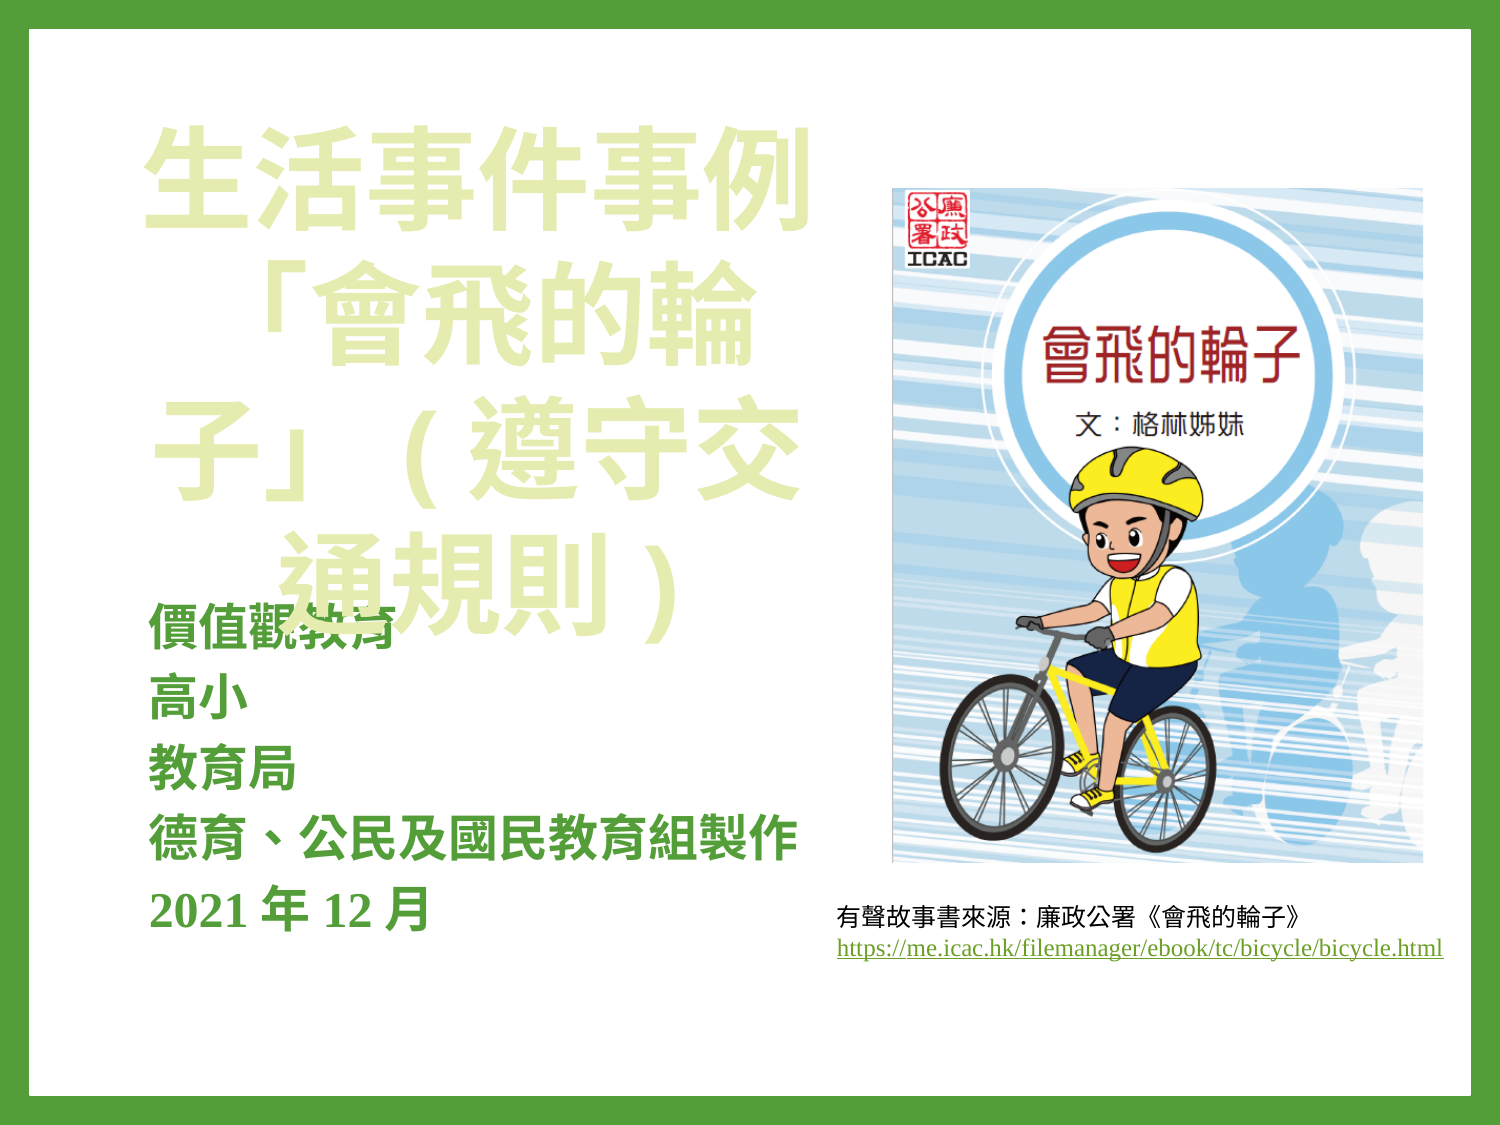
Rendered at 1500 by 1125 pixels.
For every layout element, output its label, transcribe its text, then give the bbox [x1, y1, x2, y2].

text_box 生活事件事例 「會飛的輪子」(遵守交通規則) [89, 101, 867, 656]
picture [891, 187, 1424, 863]
text_box 有聲故事書來源：廉政公署《會飛的輪子》 https://me.icac.hk/filemanager/ebook/tc/bicycle/bicycle.html [822, 893, 1481, 999]
list 價值觀教育 高小 教育局 德育、公民及國民教育組製作 2021年12月 [133, 656, 823, 947]
